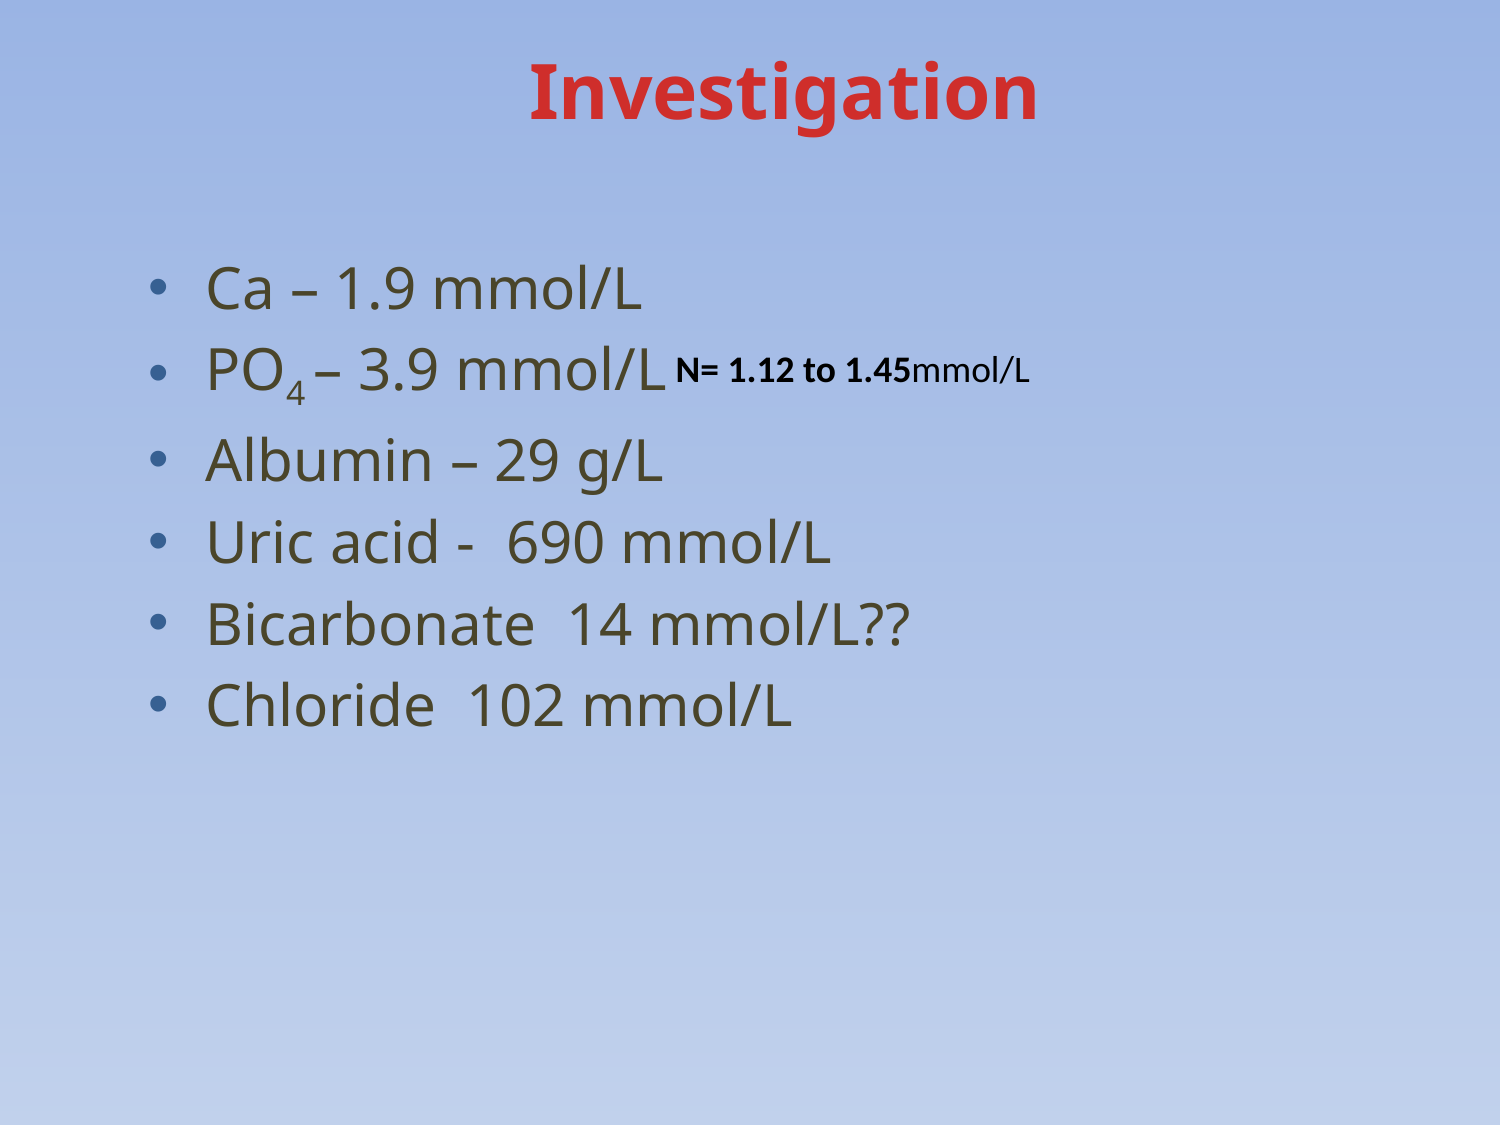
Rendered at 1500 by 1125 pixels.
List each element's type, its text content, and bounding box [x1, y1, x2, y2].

title Investigation [501, 0, 1069, 183]
text_box N= 1.12 to 1.45mmol/L [660, 338, 1045, 398]
list Ca – 1.9 mmol/L PO4 – 3.9 mmol/L Albumin – 29 g/L Uric acid - 690 mmol/L Bicarbonate 14 mmol/L?? Chloride 102 mmol/L [134, 243, 1247, 986]
